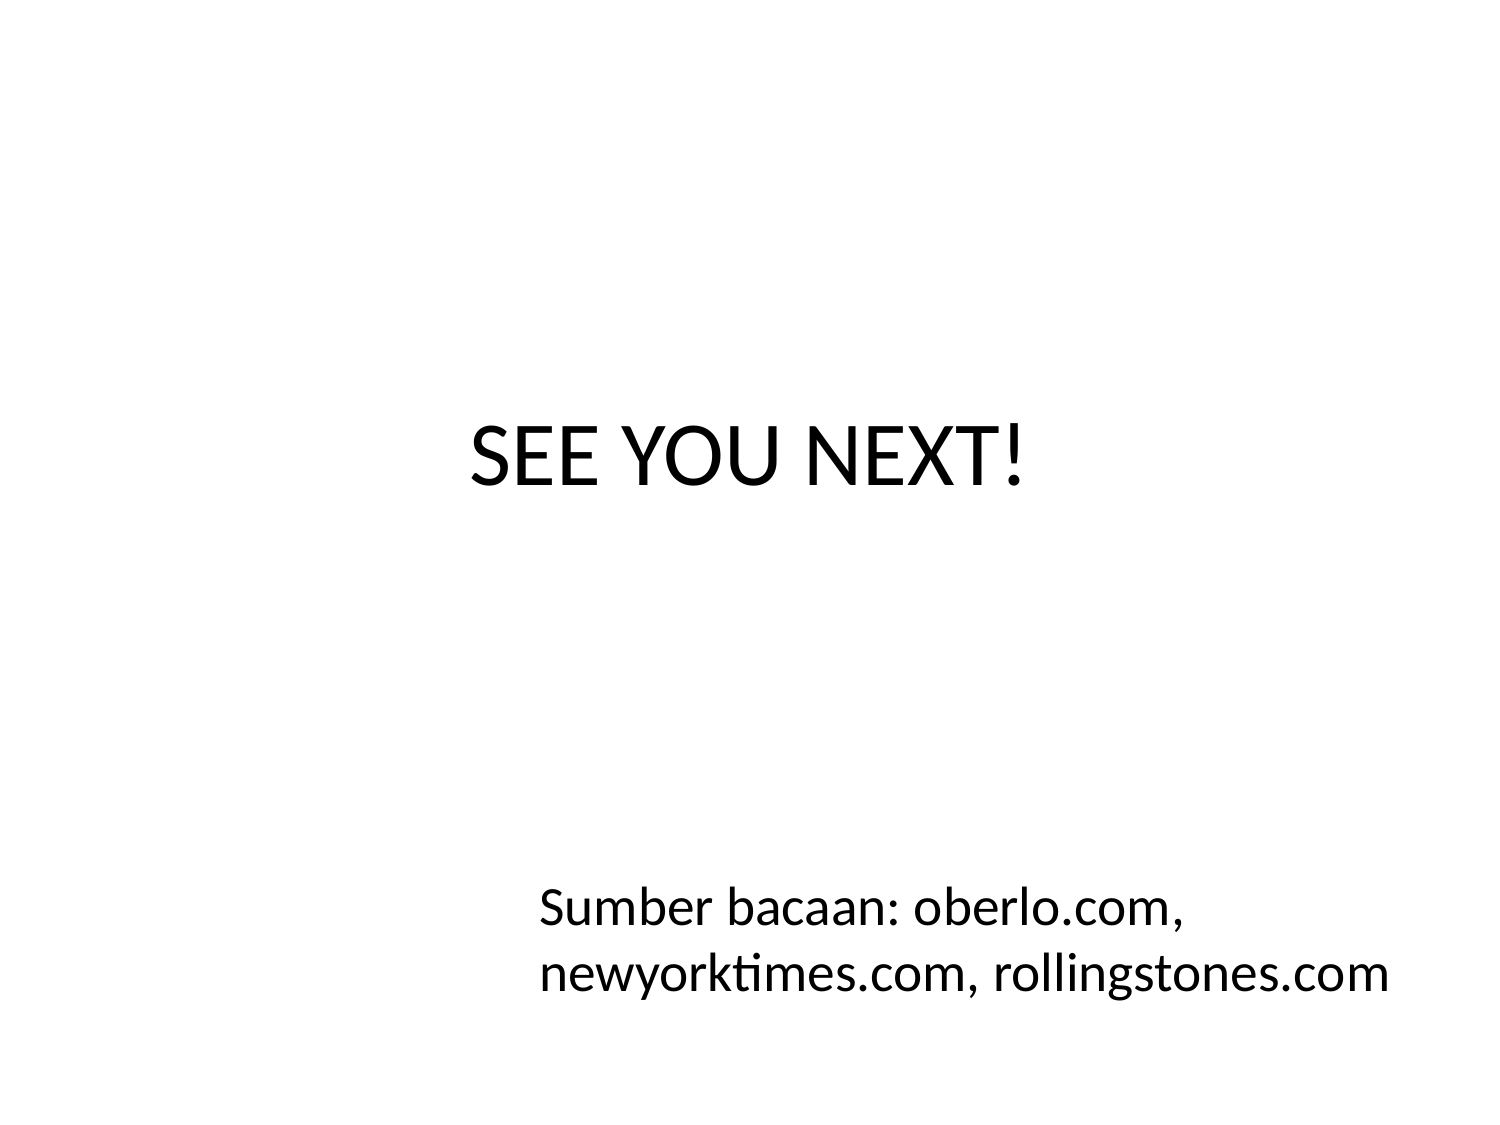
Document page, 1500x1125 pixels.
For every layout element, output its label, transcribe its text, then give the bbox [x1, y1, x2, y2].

list Sumber bacaan: oberlo.com, newyorktimes.com, rollingstones.com [524, 630, 1459, 1014]
title SEE YOU NEXT! [75, 355, 1425, 543]
